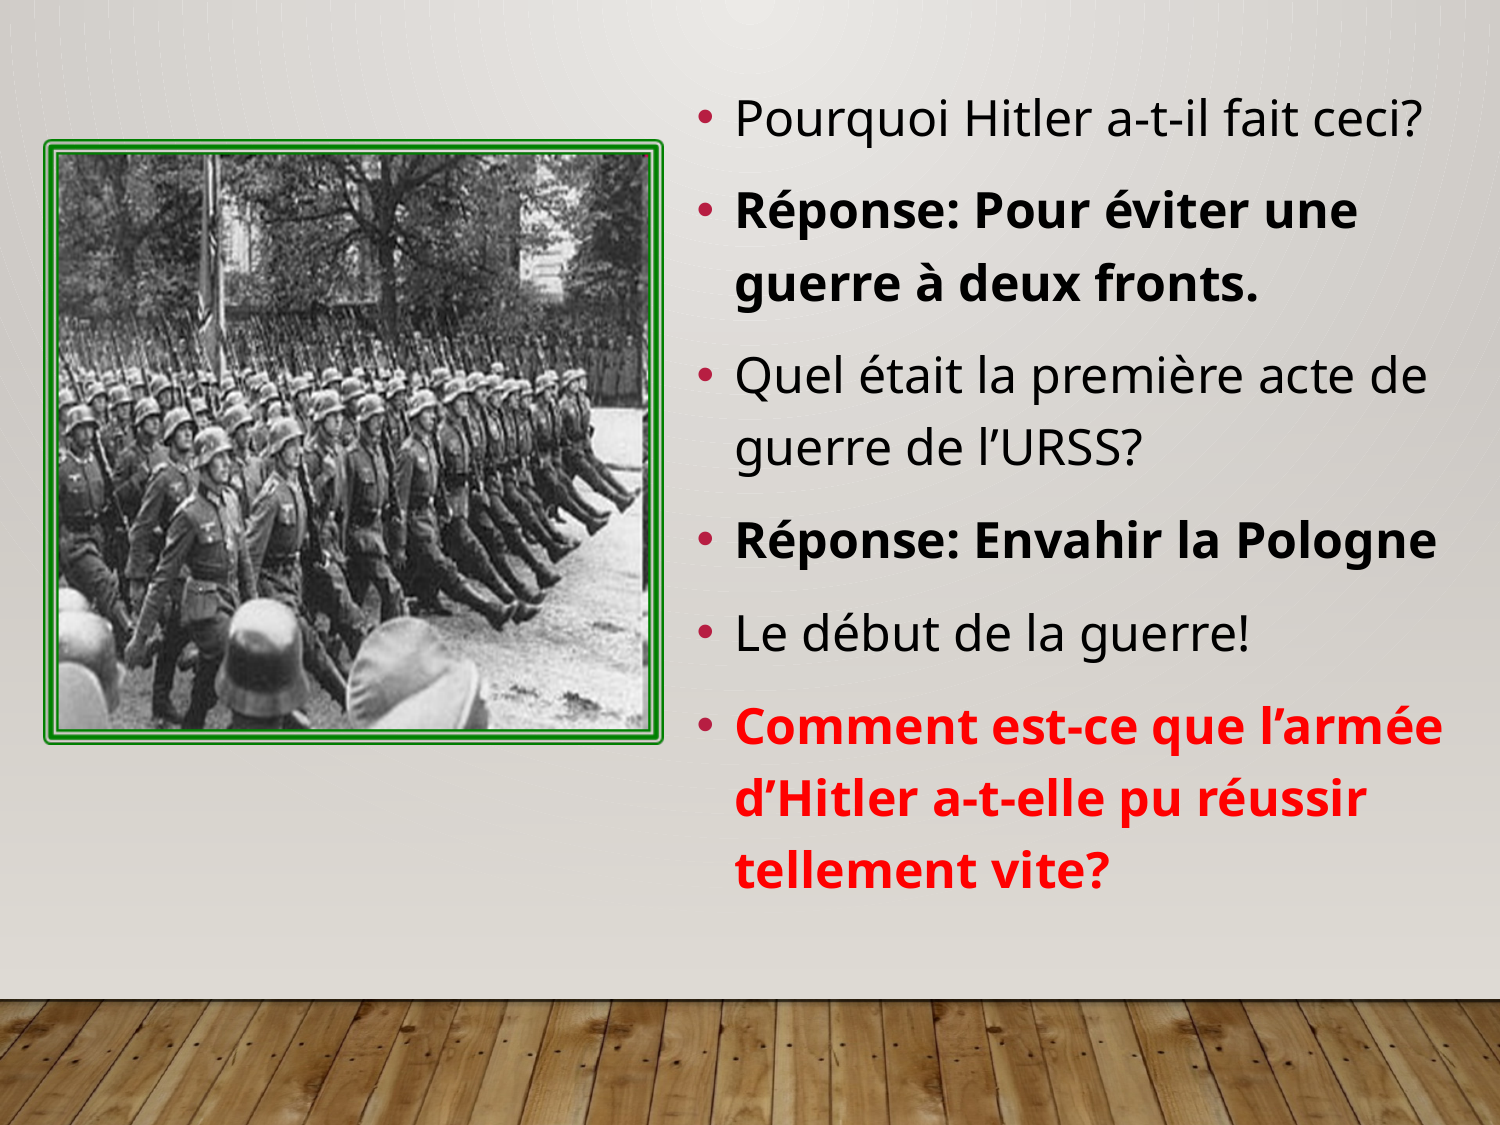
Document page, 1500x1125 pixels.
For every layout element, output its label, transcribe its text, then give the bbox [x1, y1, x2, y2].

picture [0, 999, 1500, 1125]
picture [43, 138, 664, 746]
list Pourquoi Hitler a-t-il fait ceci? Réponse: Pour éviter une guerre à deux fronts. Quel était la première acte de guerre de l’URSS? Réponse: Envahir la Pologne Le début de la guerre! Comment est-ce que l’armée d’Hitler a-t-elle pu réussir tellement vite? [681, 66, 1470, 949]
